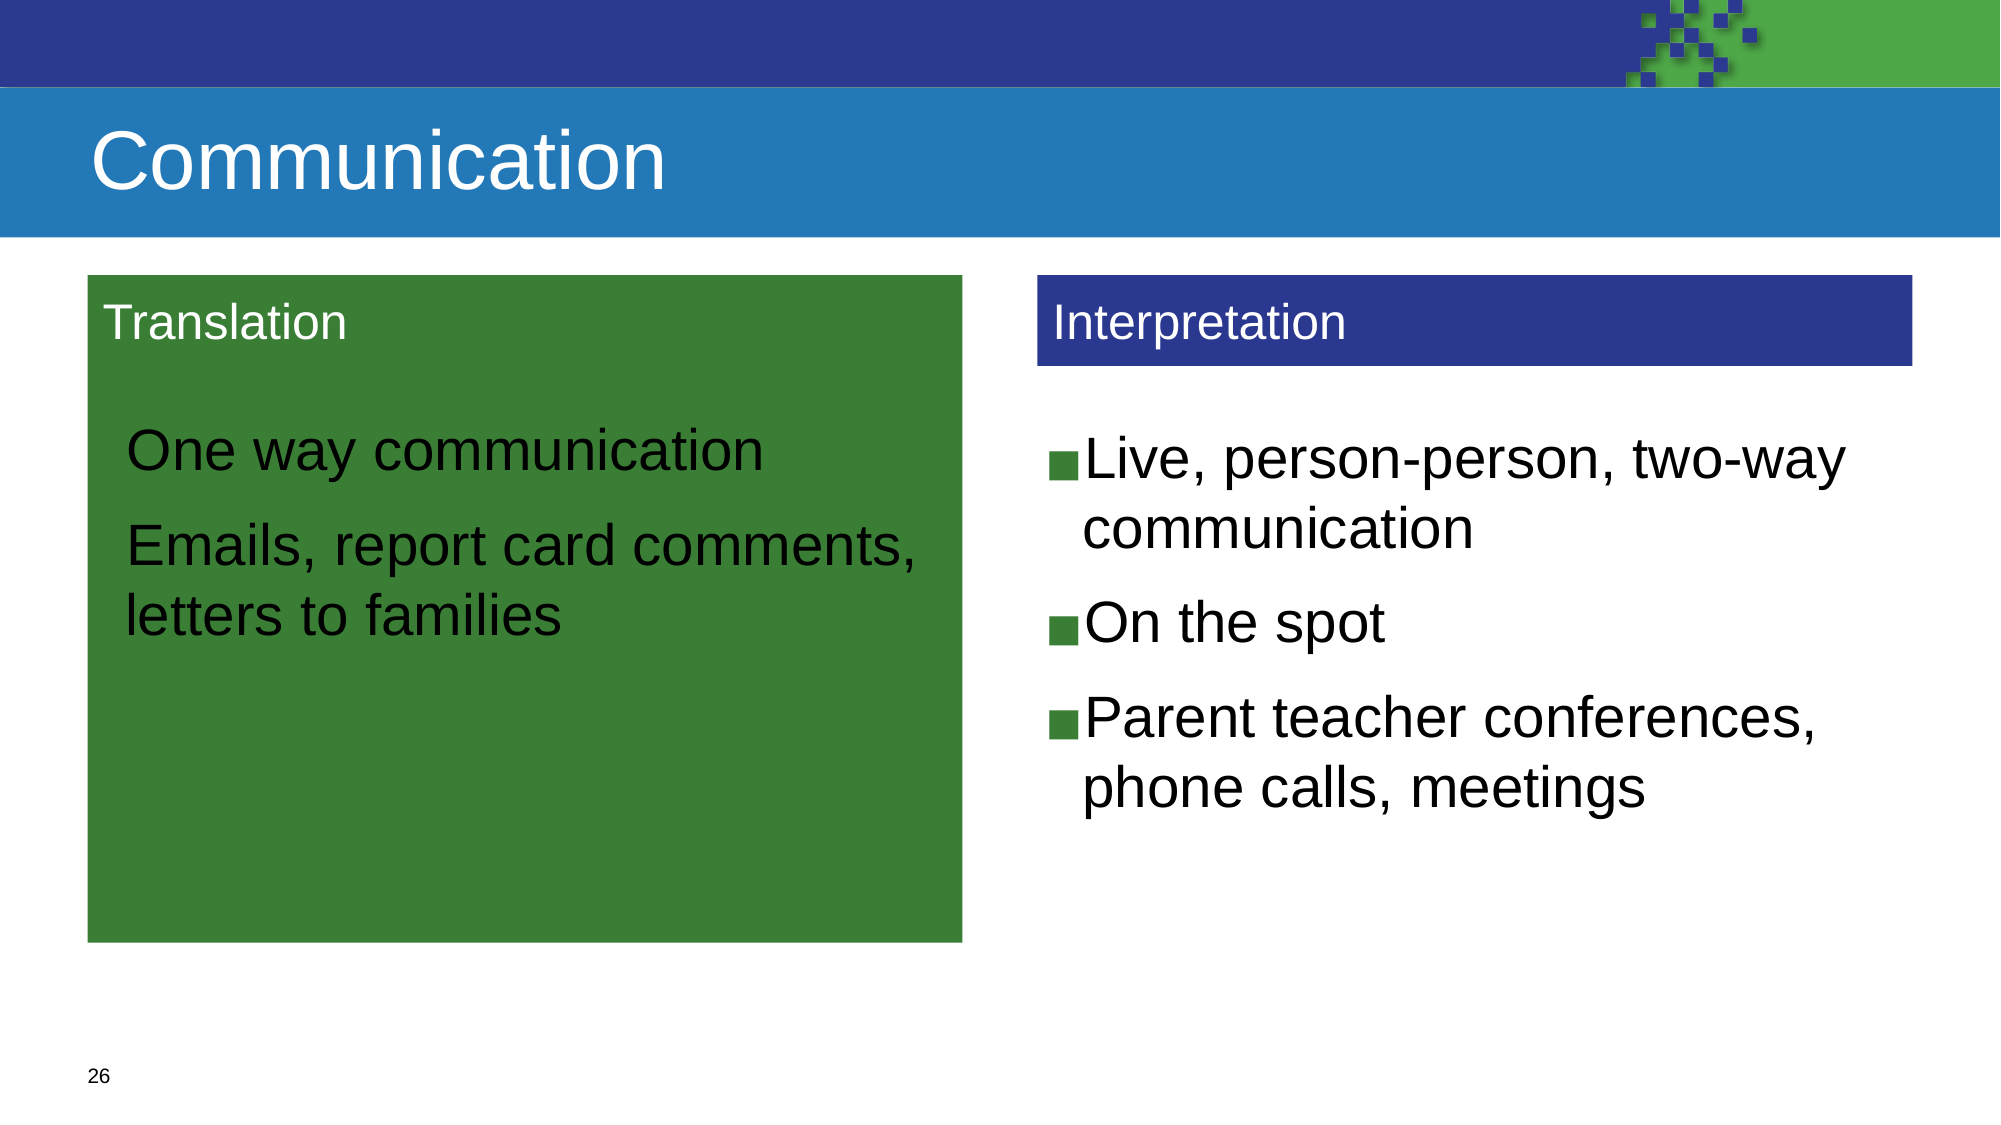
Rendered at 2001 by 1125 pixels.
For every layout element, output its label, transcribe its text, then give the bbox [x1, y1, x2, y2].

list Translation [87, 275, 963, 412]
list One way communication Emails, report card comments, letters to families [87, 412, 963, 938]
picture [0, 0, 1757, 87]
list Live, person-person, two-way communication On the spot Parent teacher conferences, phone calls, meetings [1037, 412, 1913, 938]
slide_number ‹#› [87, 1062, 150, 1100]
list Interpretation [1037, 275, 1913, 366]
list Translation [87, 938, 963, 943]
title Communication [0, 87, 2000, 238]
